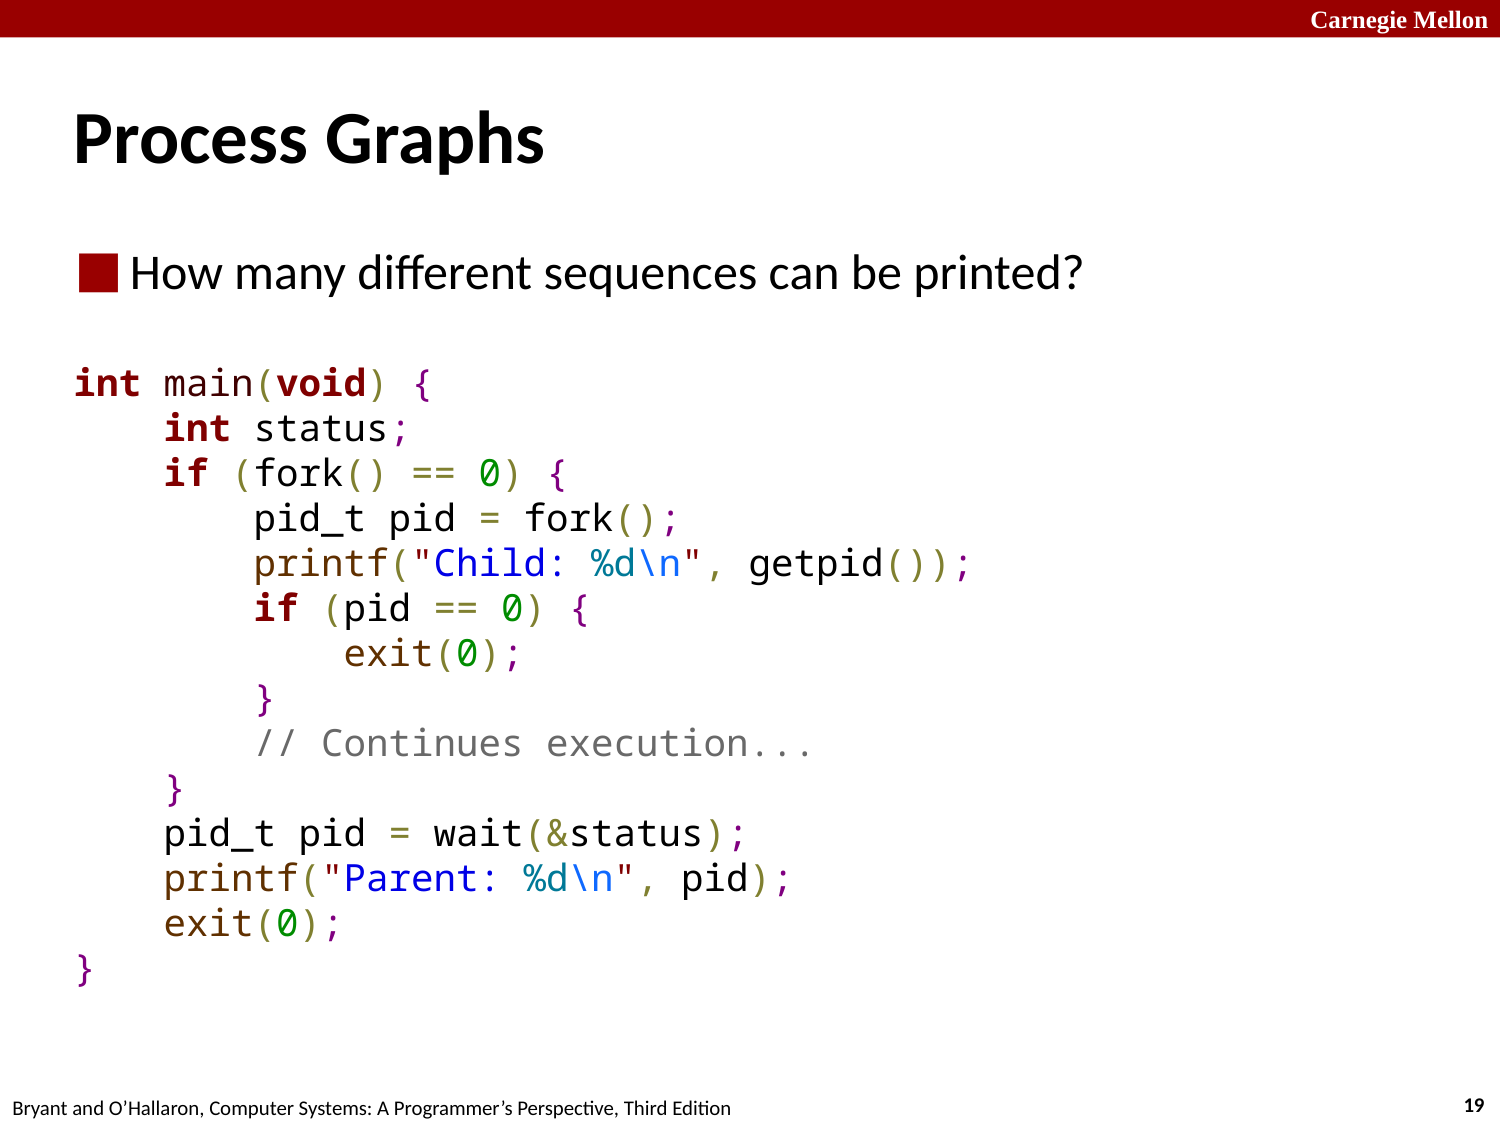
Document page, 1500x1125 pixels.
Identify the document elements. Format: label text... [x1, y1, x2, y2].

list How many different sequences can be printed? int main(void) { int status; if (fork() == 0) { pid_t pid = fork(); printf("Child: %d\n", getpid()); if (pid == 0) { exit(0); } // Continues execution... } pid_t pid = wait(&status); printf("Parent: %d\n", pid); exit(0); } [58, 231, 1354, 1048]
title Process Graphs [58, 71, 1304, 197]
